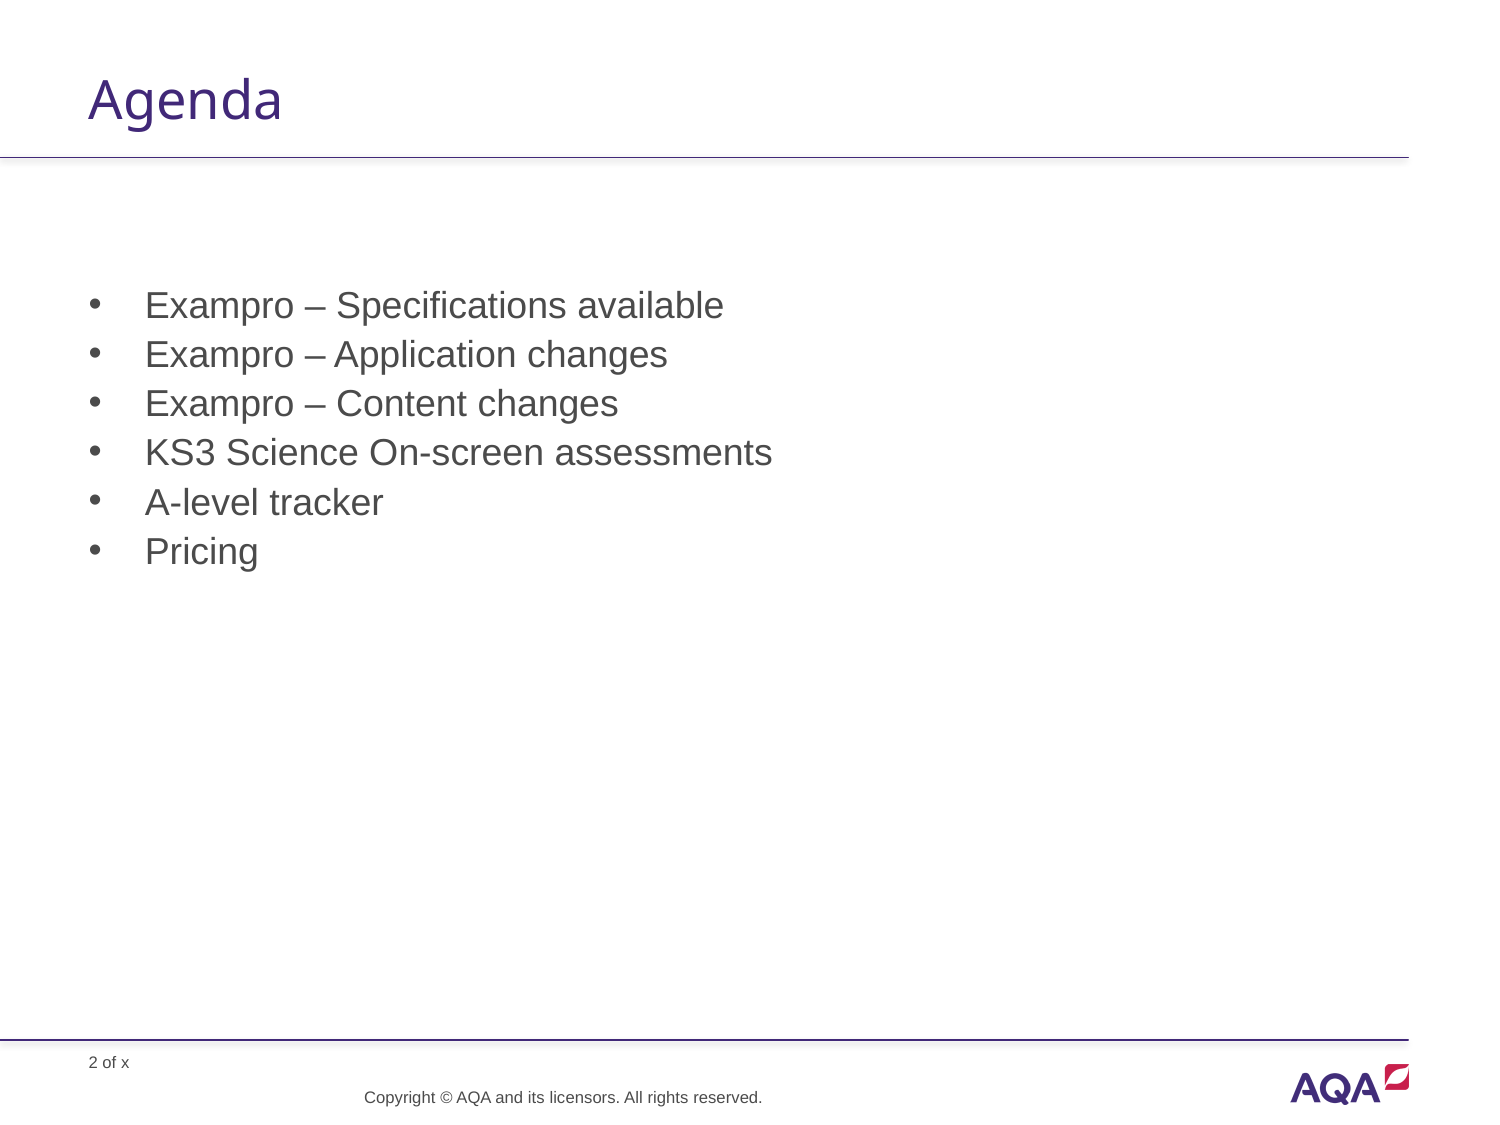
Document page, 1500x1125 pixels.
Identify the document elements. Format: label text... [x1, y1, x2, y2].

footer Copyright © AQA and its licensors. All rights reserved. [324, 1085, 764, 1125]
title Agenda [88, 72, 1409, 144]
picture [1290, 1064, 1409, 1105]
list Exampro – Specifications available Exampro – Application changes Exampro – Content changes KS3 Science On-screen assessments A-level tracker Pricing [88, 284, 1409, 1007]
